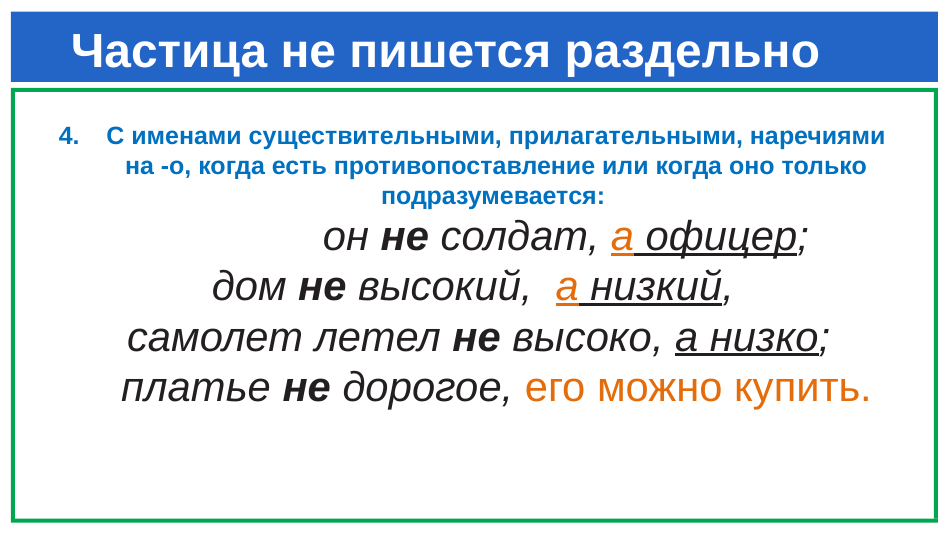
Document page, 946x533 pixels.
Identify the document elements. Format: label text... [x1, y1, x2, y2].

list С именами существительными, прилагательными, наречиями на -о, когда есть противопоставление или когда оно только подразумевается: он не солдат, а офицер; дом не высокий, а низкий, самолет летел не высоко, а низко; платье не дорогое, его можно купить. [47, 114, 899, 467]
title Частица не пишется раздельно [70, 20, 875, 91]
